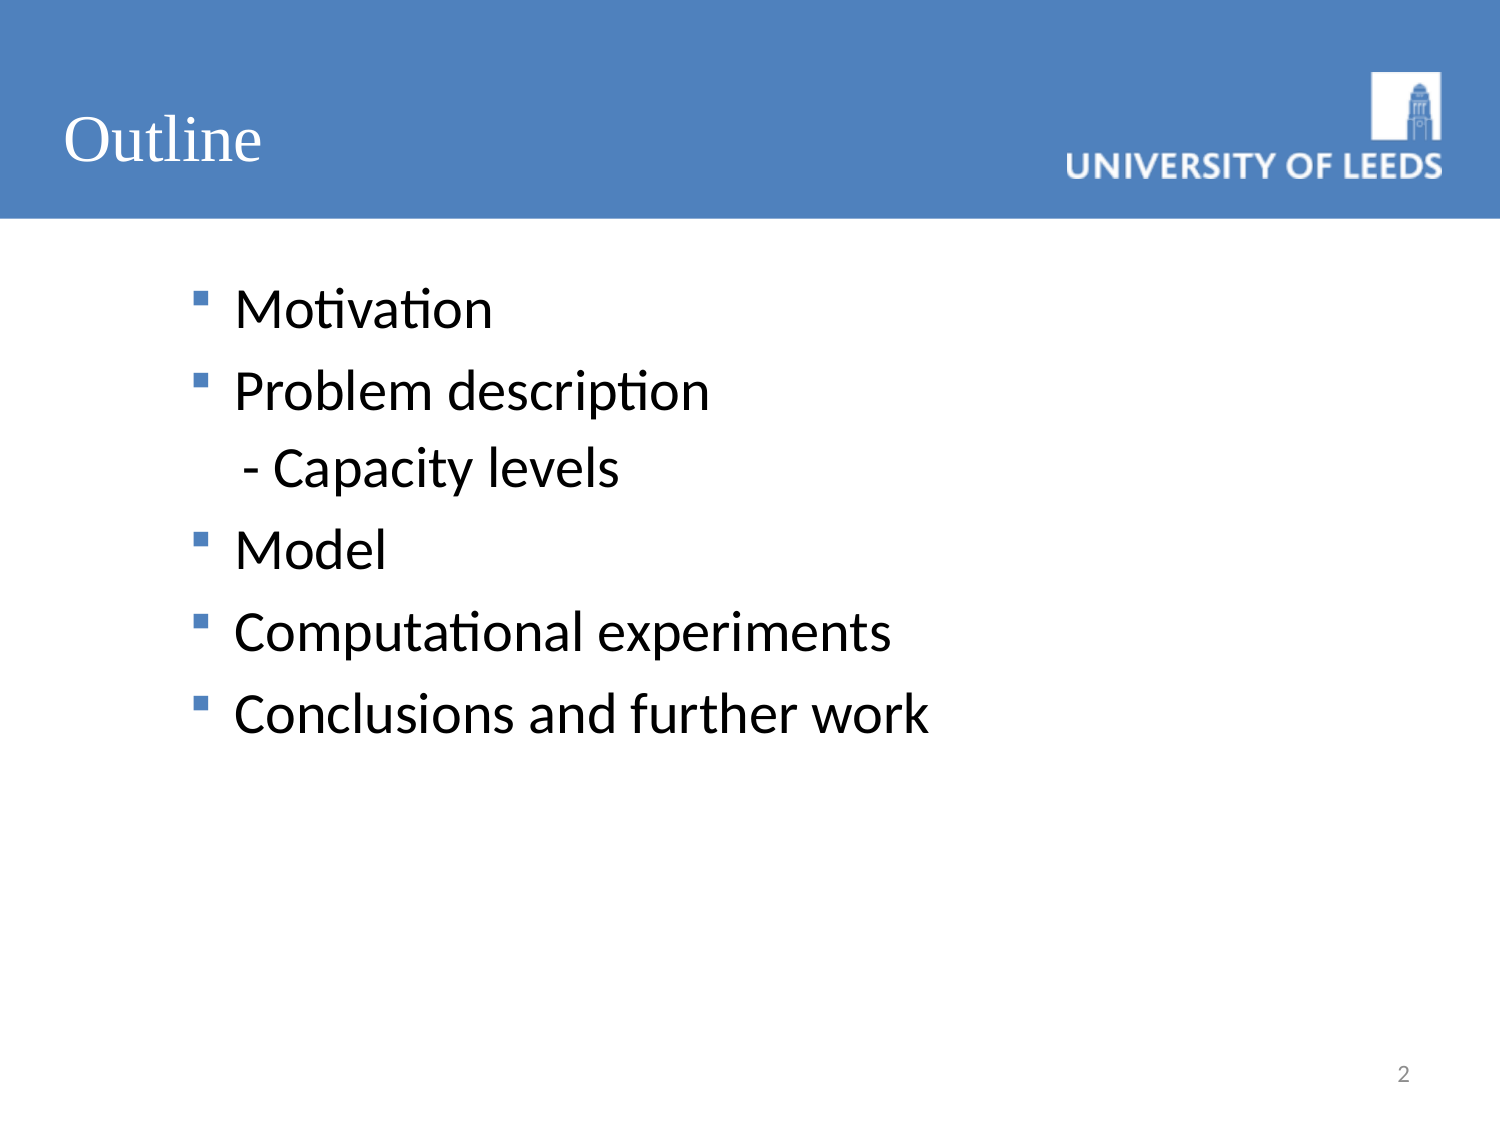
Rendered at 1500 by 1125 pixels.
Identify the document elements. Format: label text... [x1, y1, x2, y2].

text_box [0, 0, 1500, 219]
slide_number 2 [1074, 1042, 1425, 1103]
text_box Motivation Problem description - Capacity levels Model Computational experiments Conclusions and further work [174, 262, 1450, 1013]
